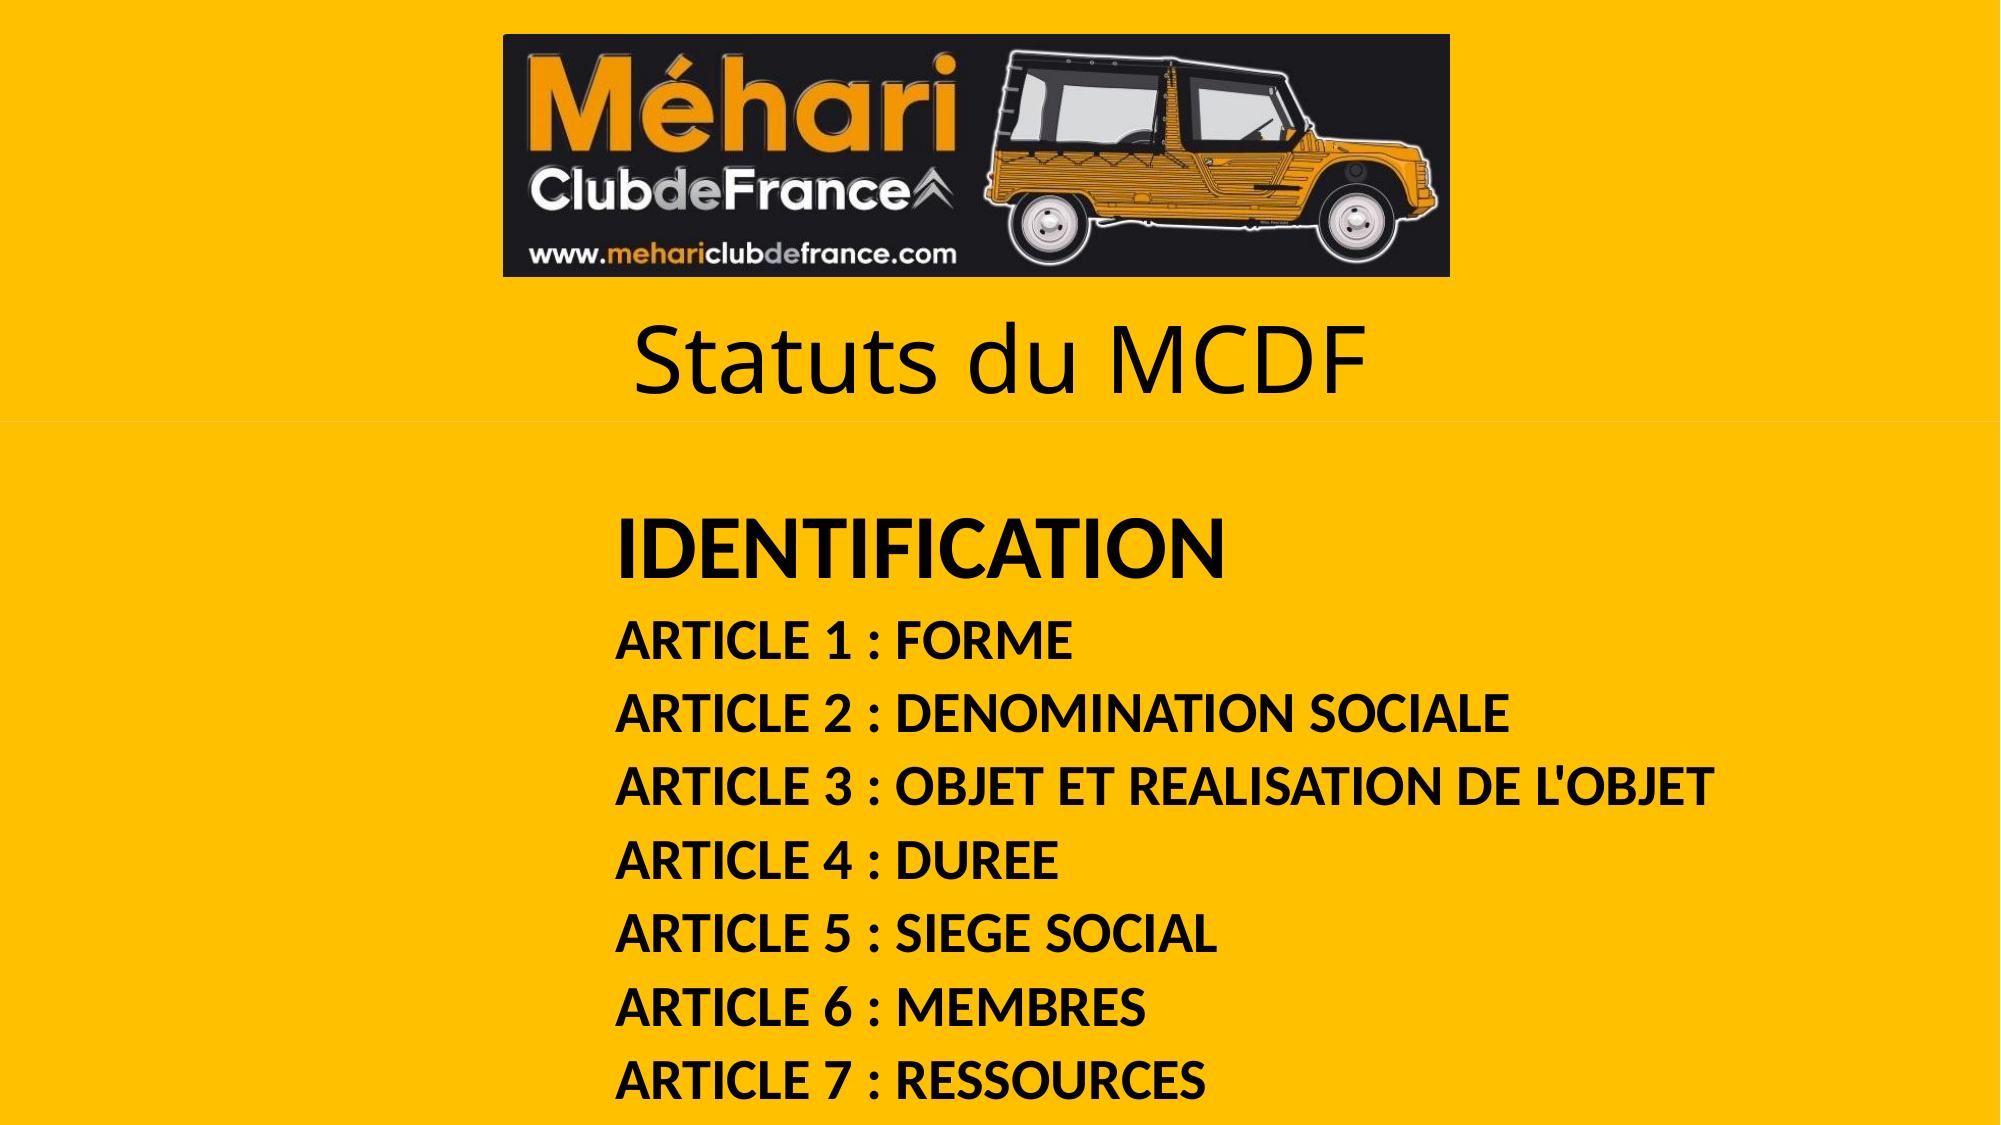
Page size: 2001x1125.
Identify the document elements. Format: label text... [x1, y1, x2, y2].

subtitle Identification ARTICLE 1 : FORME ARTICLE 2 : DENOMINATION SOCIALE ARTICLE 3 : OBJET ET REALISATION DE L'OBJET ARTICLE 4 : DUREE ARTICLE 5 : SIEGE SOCIAL ARTICLE 6 : Membres ARTICLE 7 : RESSOURCES [0, 421, 2000, 1125]
title Statuts du MCDF [0, 0, 2000, 421]
picture [502, 34, 1450, 277]
